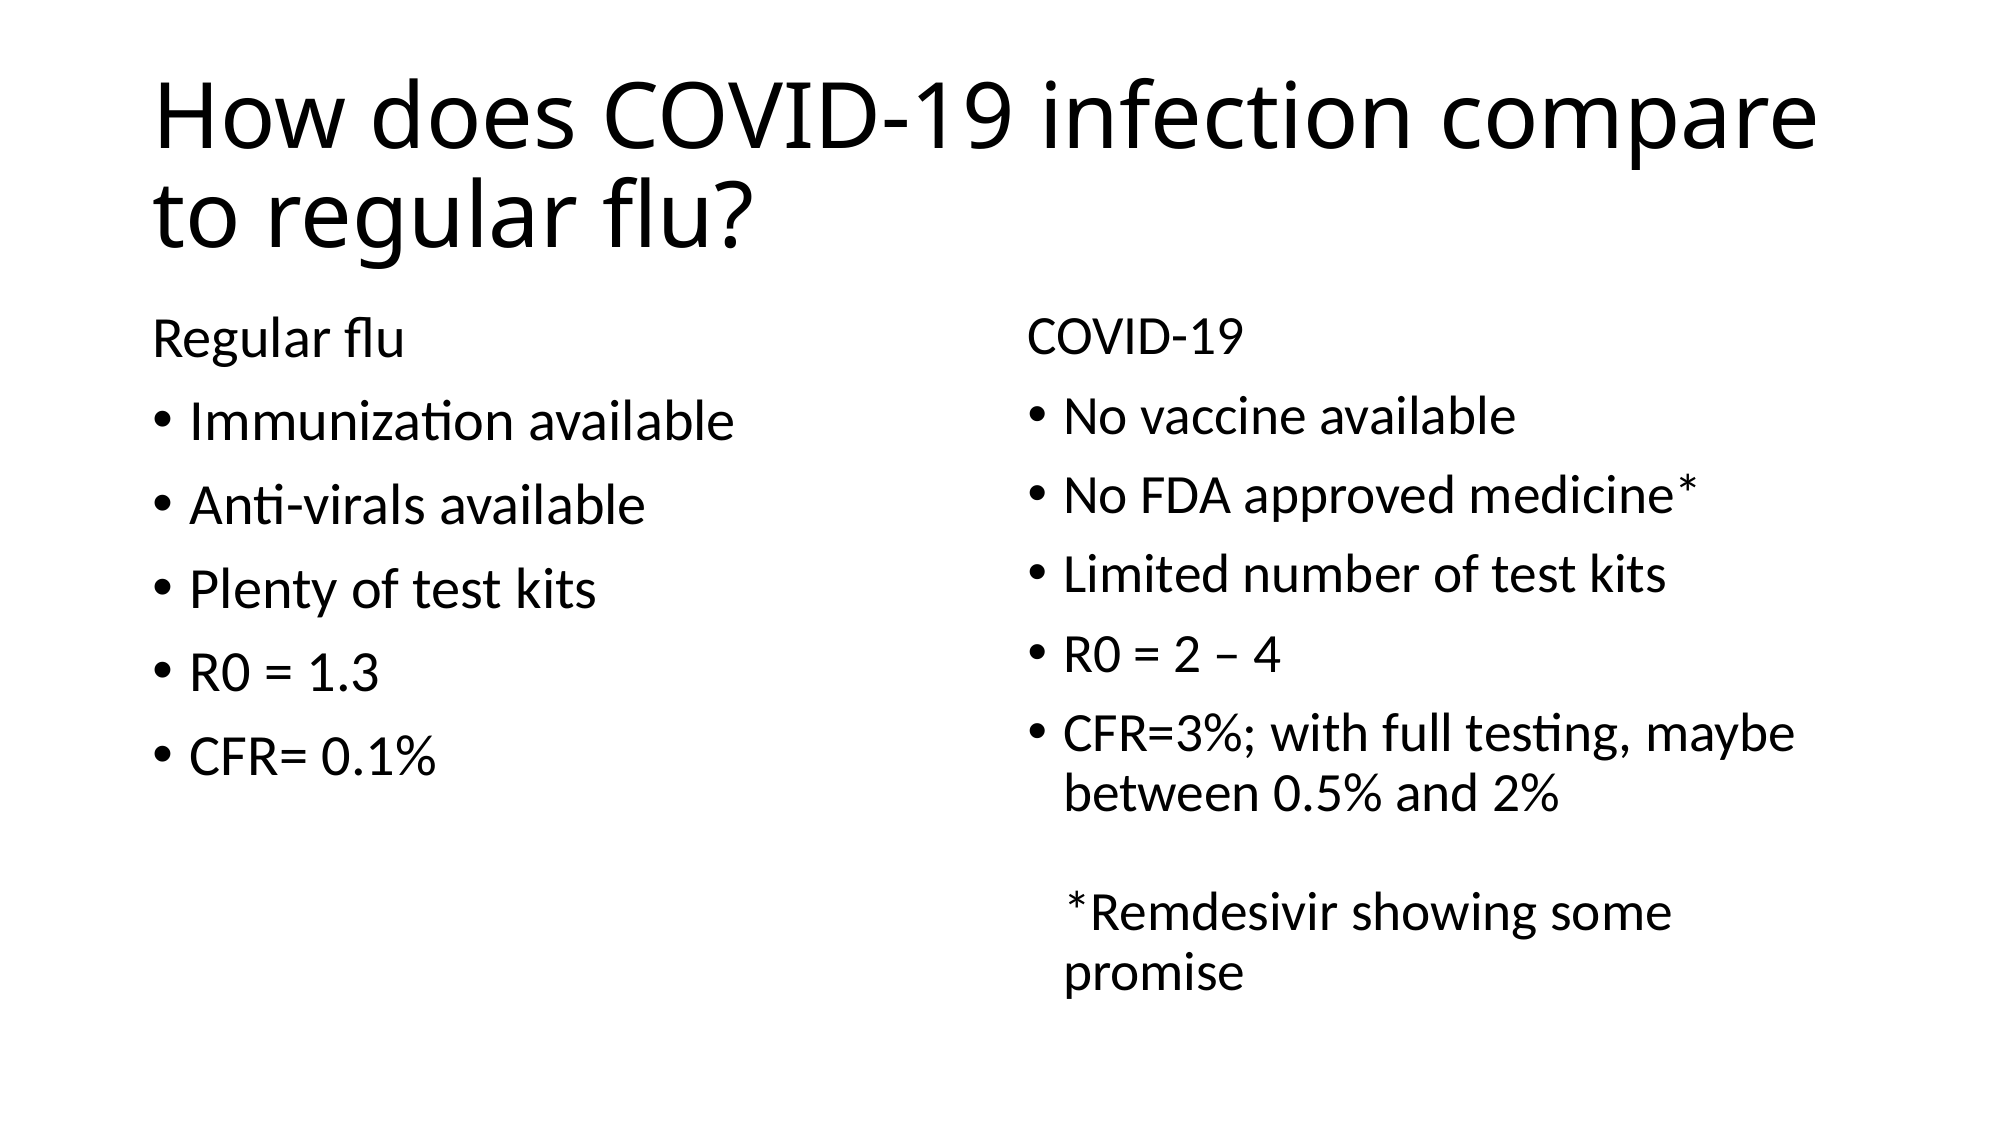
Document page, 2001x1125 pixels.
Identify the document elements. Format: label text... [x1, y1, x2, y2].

list Regular flu Immunization available Anti-virals available Plenty of test kits R0 = 1.3 CFR= 0.1% [137, 299, 988, 1014]
list COVID-19 No vaccine available No FDA approved medicine* Limited number of test kits R0 = 2 – 4 CFR=3%; with full testing, maybe between 0.5% and 2% *Remdesivir showing some promise [1012, 299, 1863, 1014]
title How does COVID-19 infection compare to regular flu? [137, 59, 1863, 278]
